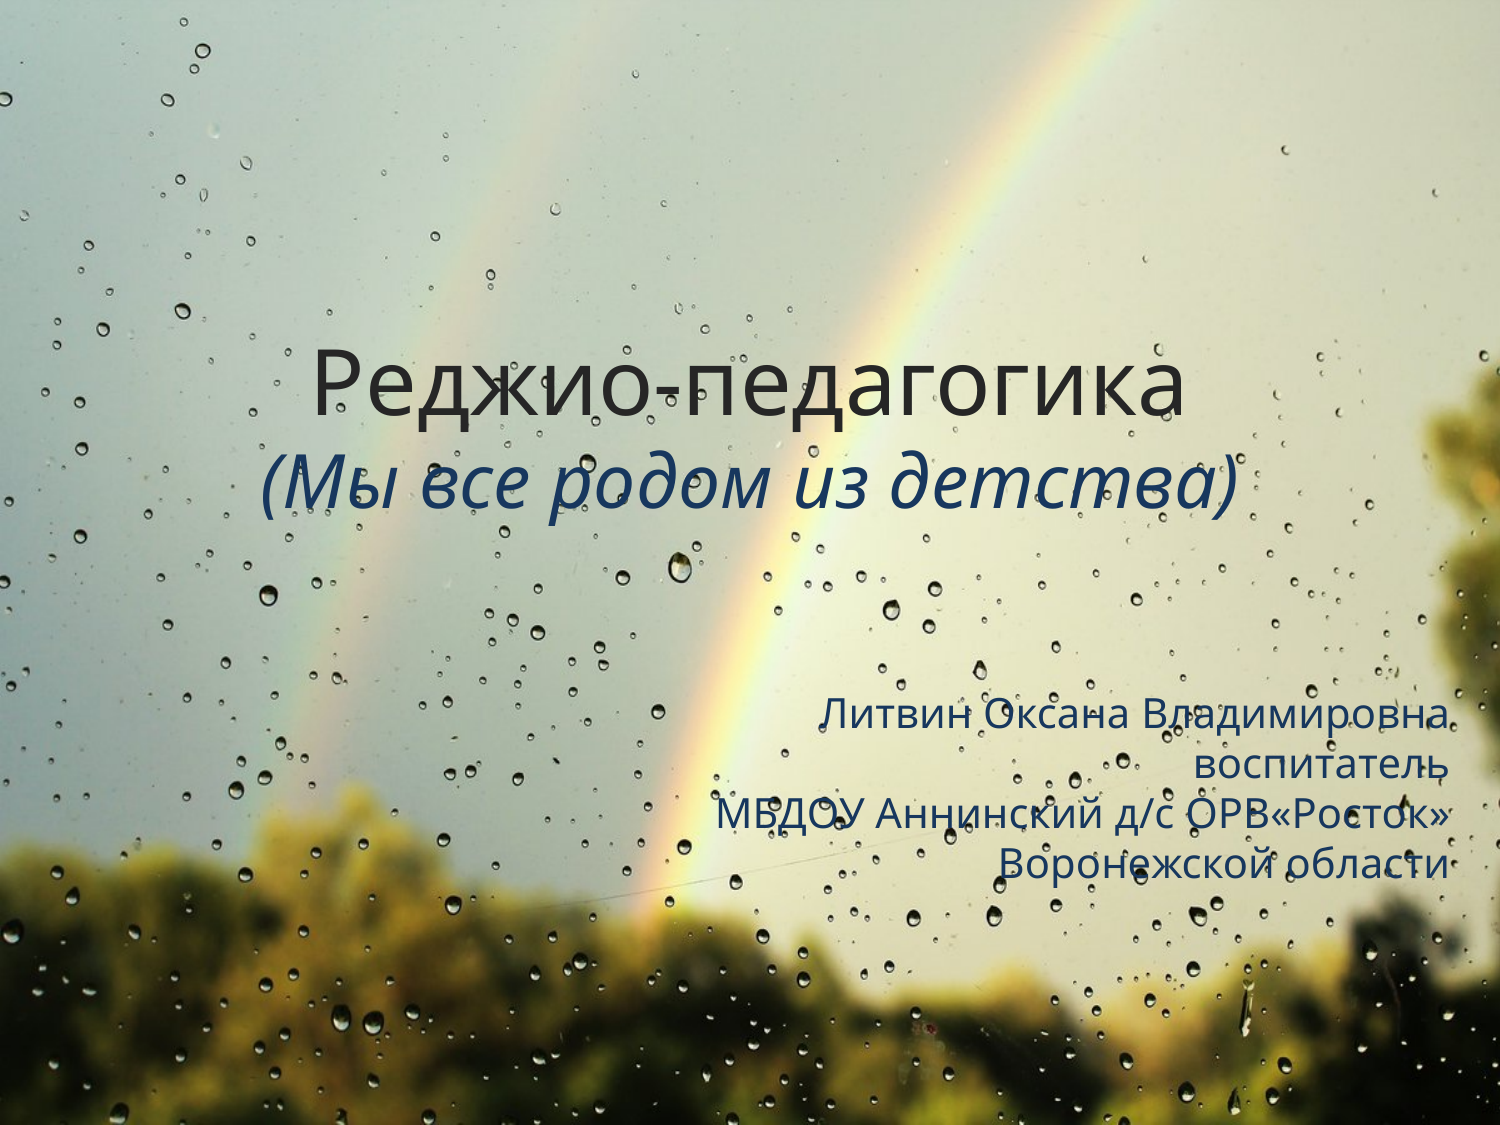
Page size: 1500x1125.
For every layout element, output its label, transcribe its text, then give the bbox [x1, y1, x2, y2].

text_box Реджио-педагогика (Мы все родом из детства) [140, 316, 1360, 532]
text_box Литвин Оксана Владимировна воспитатель МБДОУ Аннинский д/с ОРВ«Росток» Воронежской области [539, 679, 1465, 895]
picture [0, 0, 1500, 1125]
